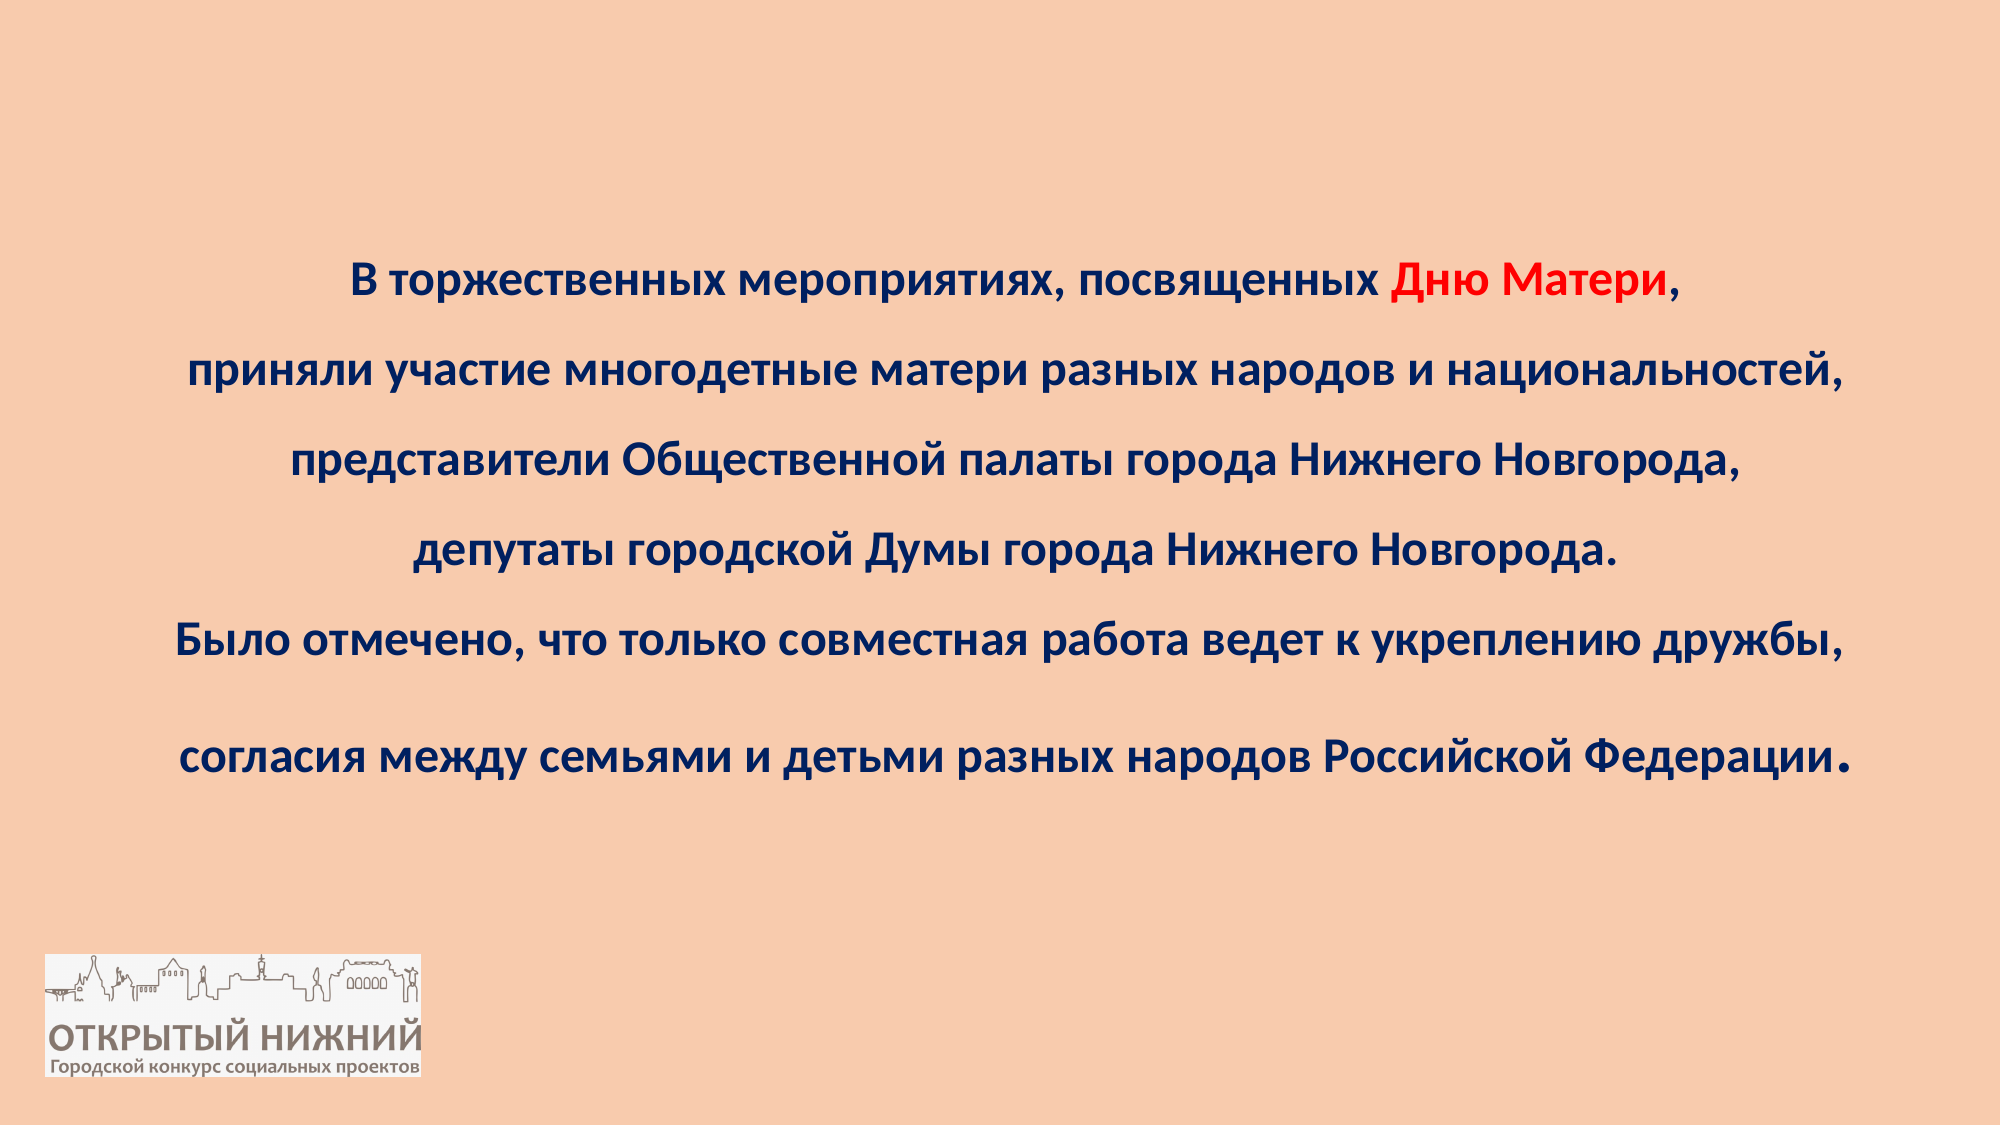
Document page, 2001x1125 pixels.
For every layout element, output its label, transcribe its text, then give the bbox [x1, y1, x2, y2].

text_box В торжественных мероприятиях, посвященных Дню Матери, приняли участие многодетные матери разных народов и национальностей, представители Общественной палаты города Нижнего Новгорода, депутаты городской Думы города Нижнего Новгорода. Было отмечено, что только совместная работа ведет к укреплению дружбы, согласия между семьями и детьми разных народов Российской Федерации. [160, 208, 1872, 838]
picture [45, 954, 421, 1077]
